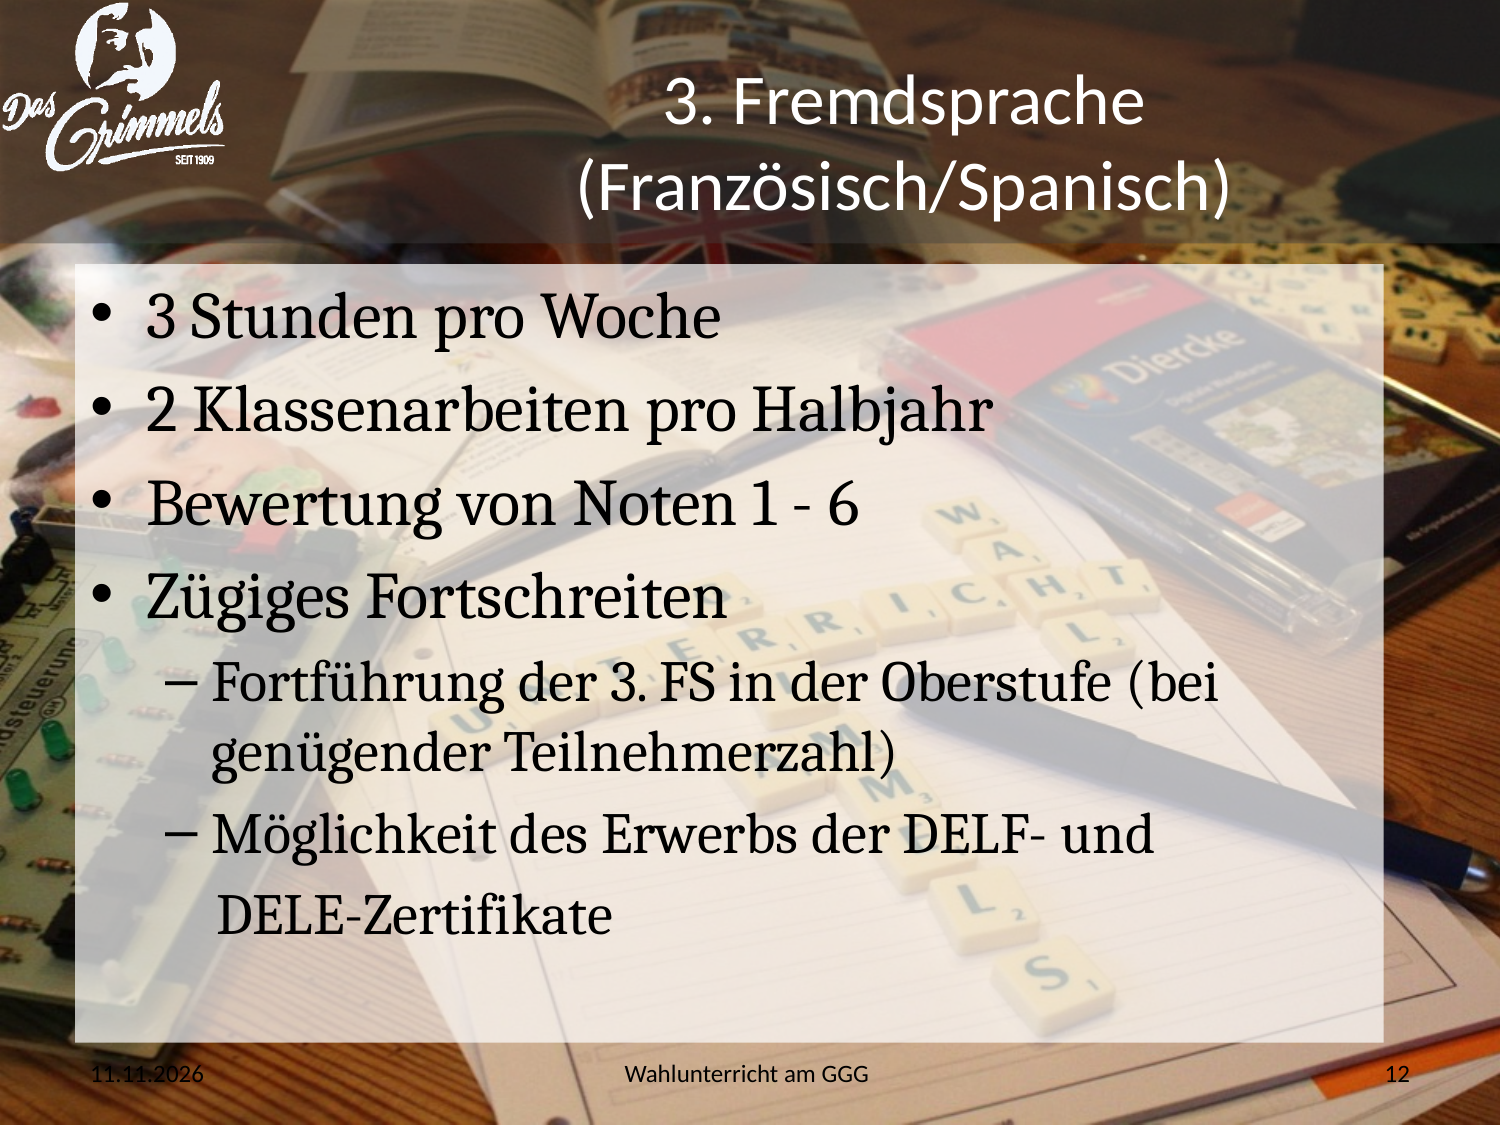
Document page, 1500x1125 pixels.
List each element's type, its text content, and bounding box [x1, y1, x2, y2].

picture [0, 244, 1500, 1125]
footer Wahlunterricht am GGG [512, 1042, 988, 1103]
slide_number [75, 1042, 425, 1103]
title 3. Fremdsprache (Französisch/Spanisch) [383, 45, 1425, 233]
list 3 Stunden pro Woche 2 Klassenarbeiten pro Halbjahr Bewertung von Noten 1 - 6 Zügiges Fortschreiten Fortführung der 3. FS in der Oberstufe (bei genügender Teilnehmerzahl) Möglichkeit des Erwerbs der DELF- und DELE-Zertifikate [75, 264, 1384, 1043]
slide_number 12 [1074, 1042, 1425, 1103]
